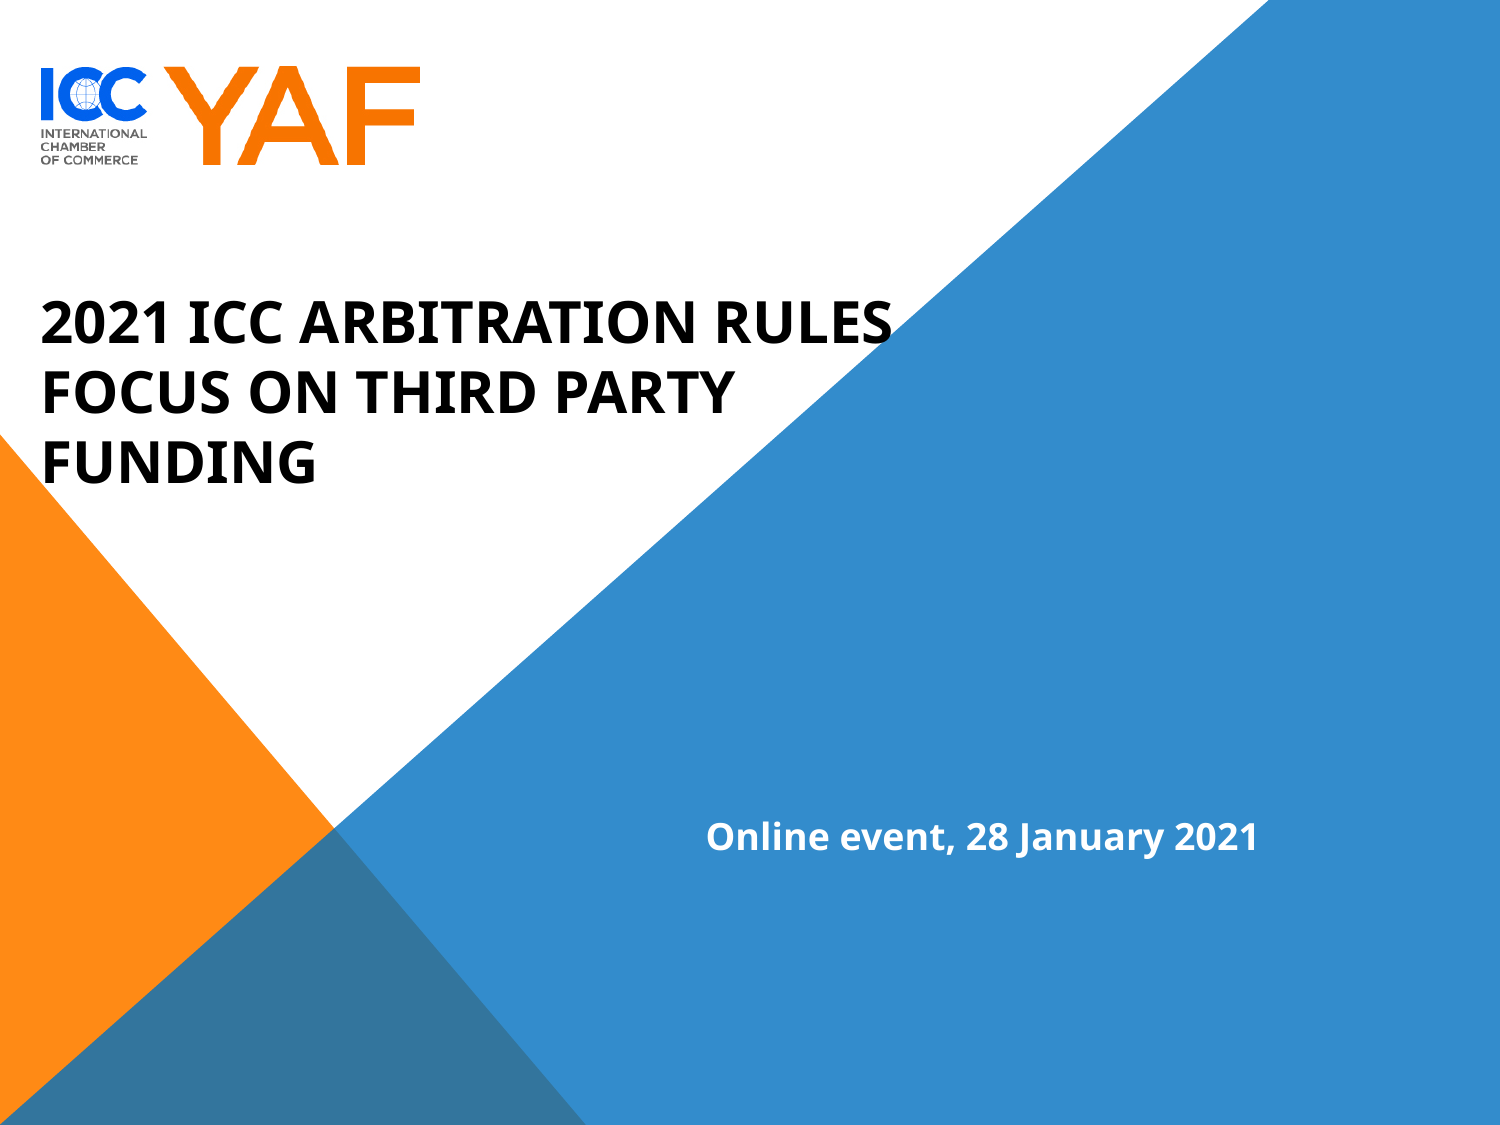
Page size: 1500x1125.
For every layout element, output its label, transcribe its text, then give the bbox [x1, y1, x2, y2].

title 2021 ICC Arbitration Rules focus on third party funding [24, 275, 929, 499]
text_box Online event, 28 January 2021 [690, 805, 1441, 866]
picture [41, 66, 420, 165]
